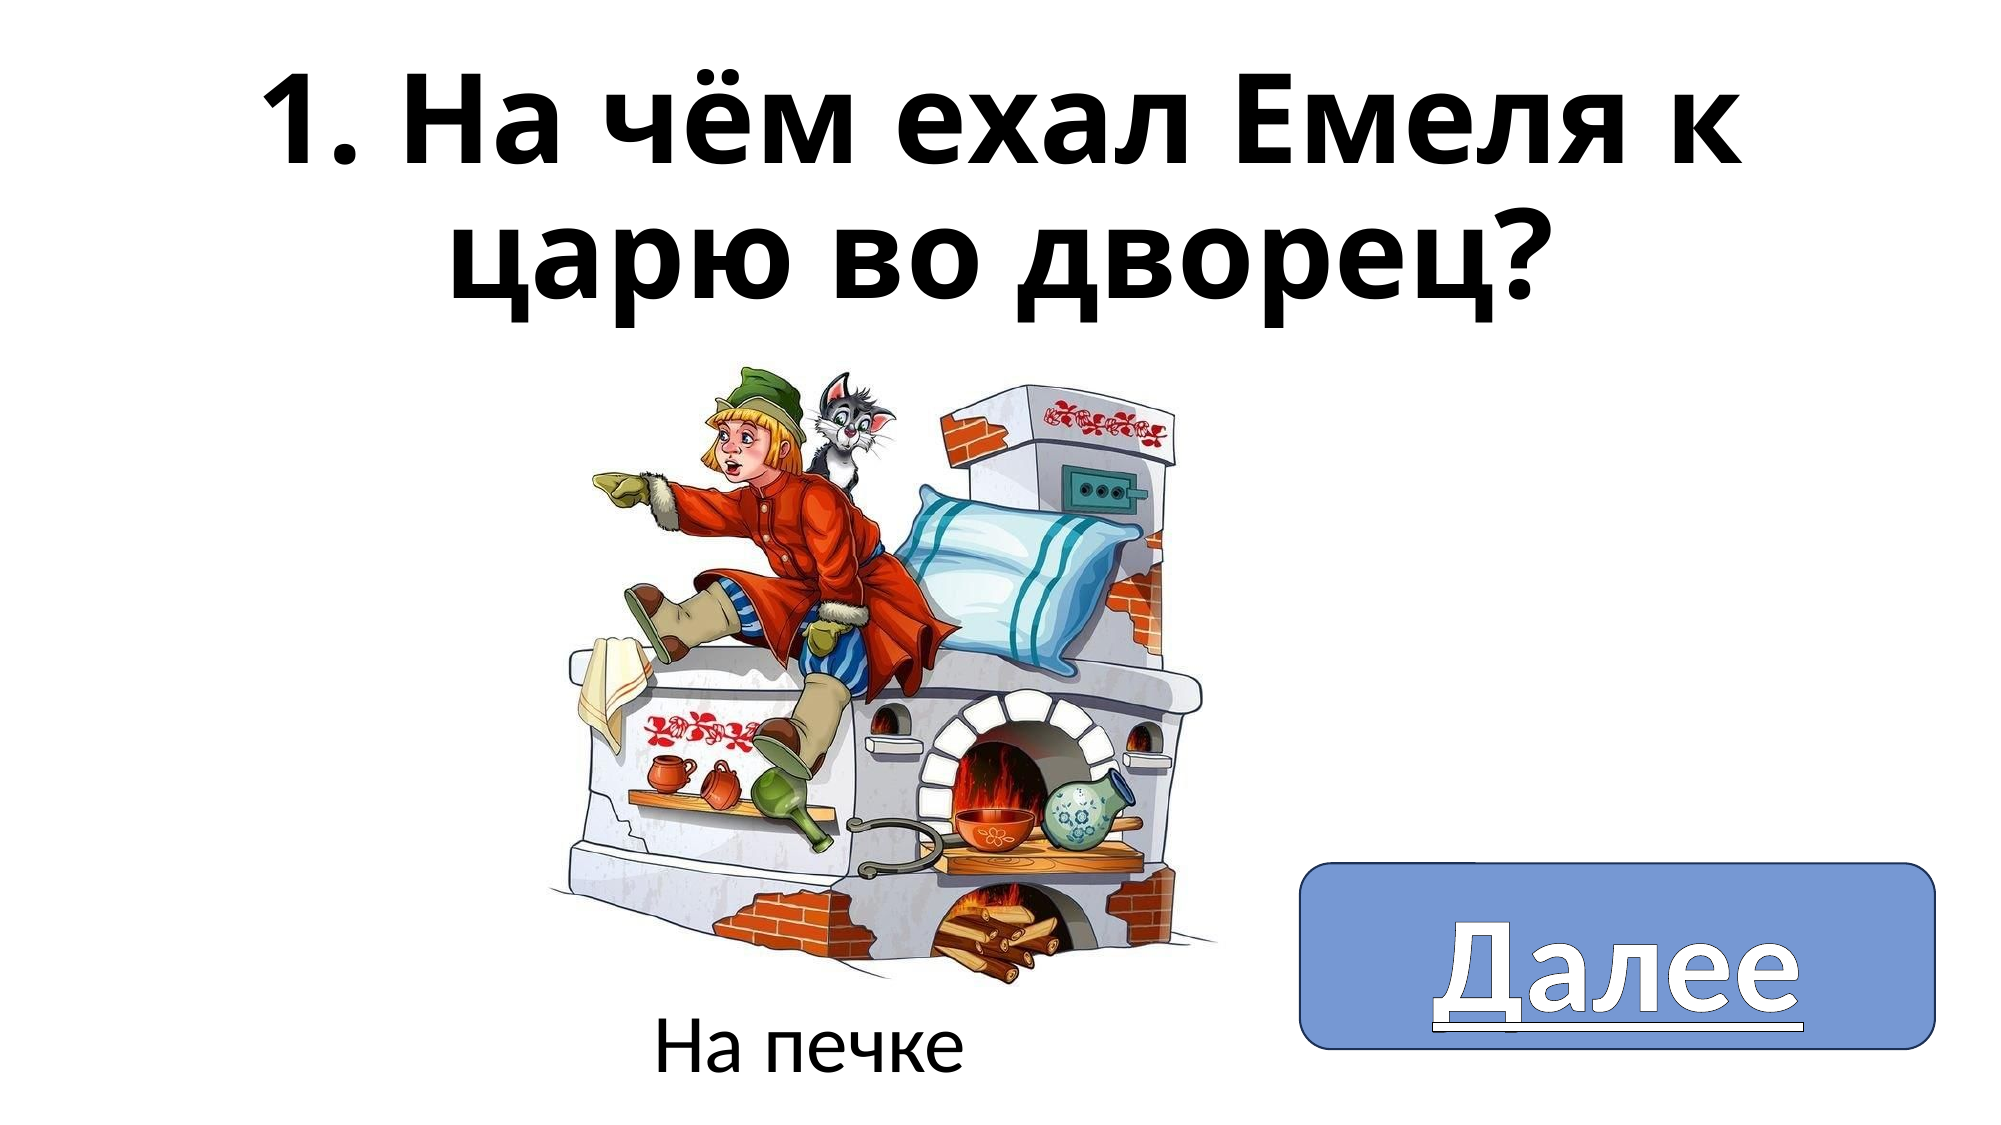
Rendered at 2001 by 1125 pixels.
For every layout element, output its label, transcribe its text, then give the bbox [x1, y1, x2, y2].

list На печке [638, 1001, 1125, 1100]
text_box Далее [1298, 862, 1936, 1051]
picture [530, 345, 1232, 1001]
title 1. На чём ехал Емеля к царю во дворец? [137, 82, 1863, 300]
